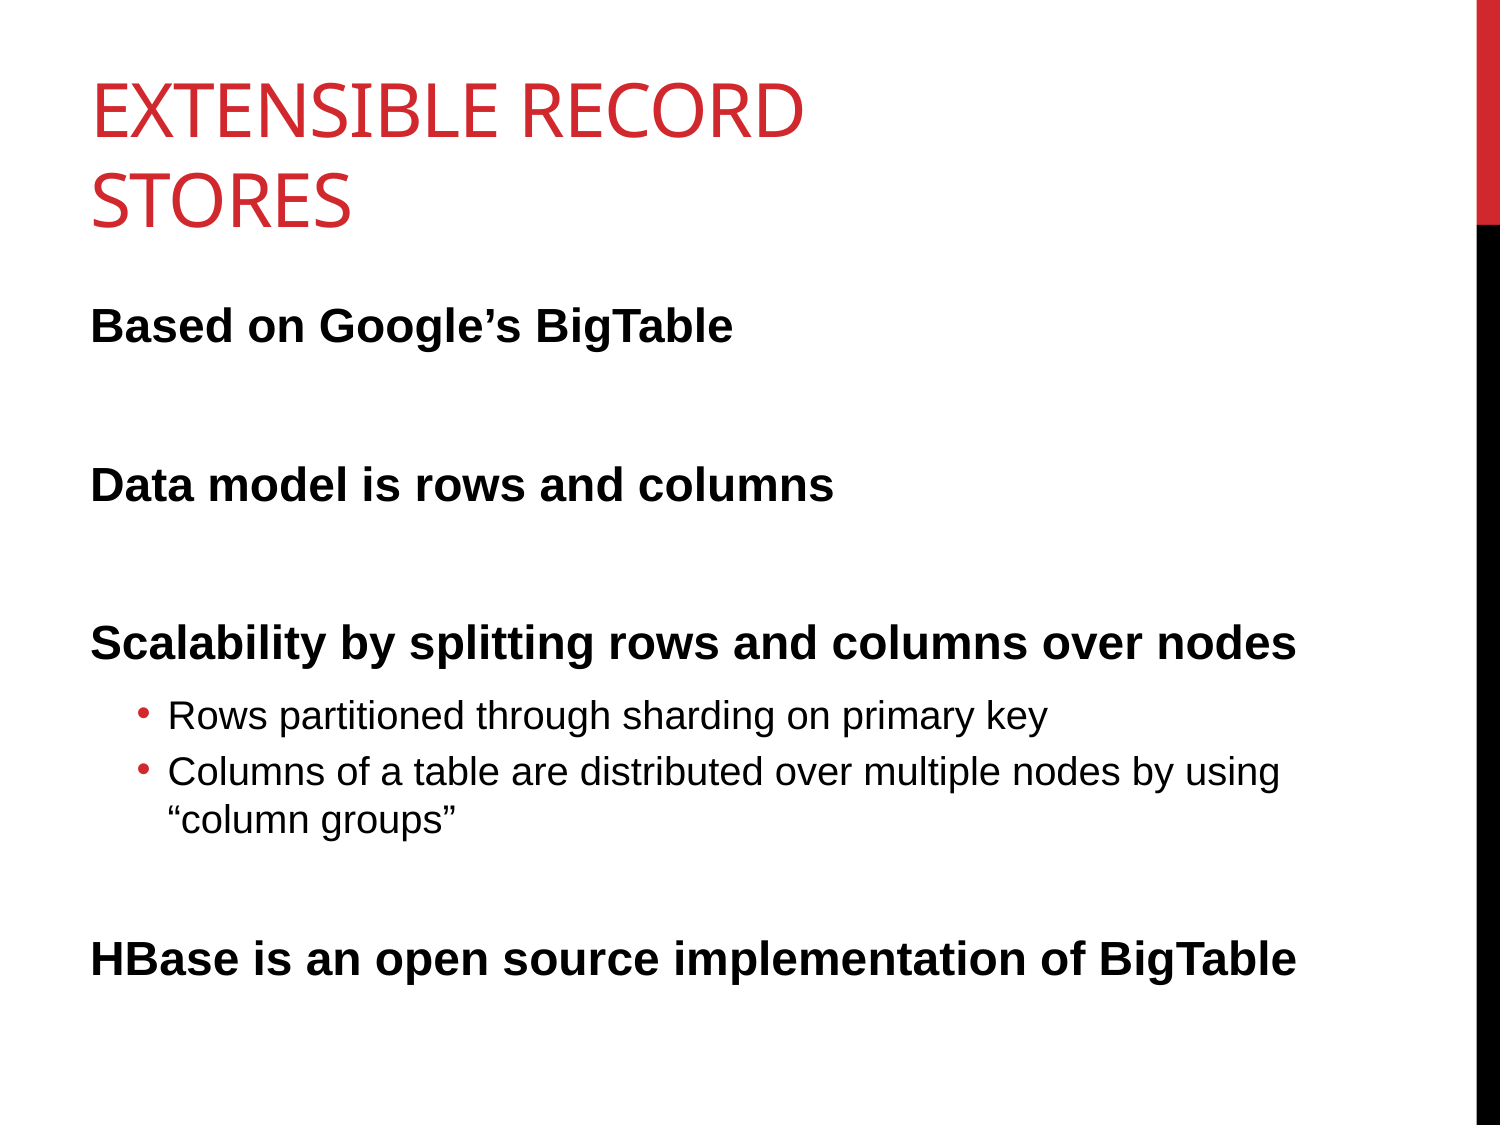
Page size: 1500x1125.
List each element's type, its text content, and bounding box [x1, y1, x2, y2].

title Extensible Record Stores [75, 25, 1025, 250]
list Based on Google’s BigTable Data model is rows and columns Scalability by splitting rows and columns over nodes Rows partitioned through sharding on primary key Columns of a table are distributed over multiple nodes by using “column groups” HBase is an open source implementation of BigTable [75, 287, 1325, 1005]
